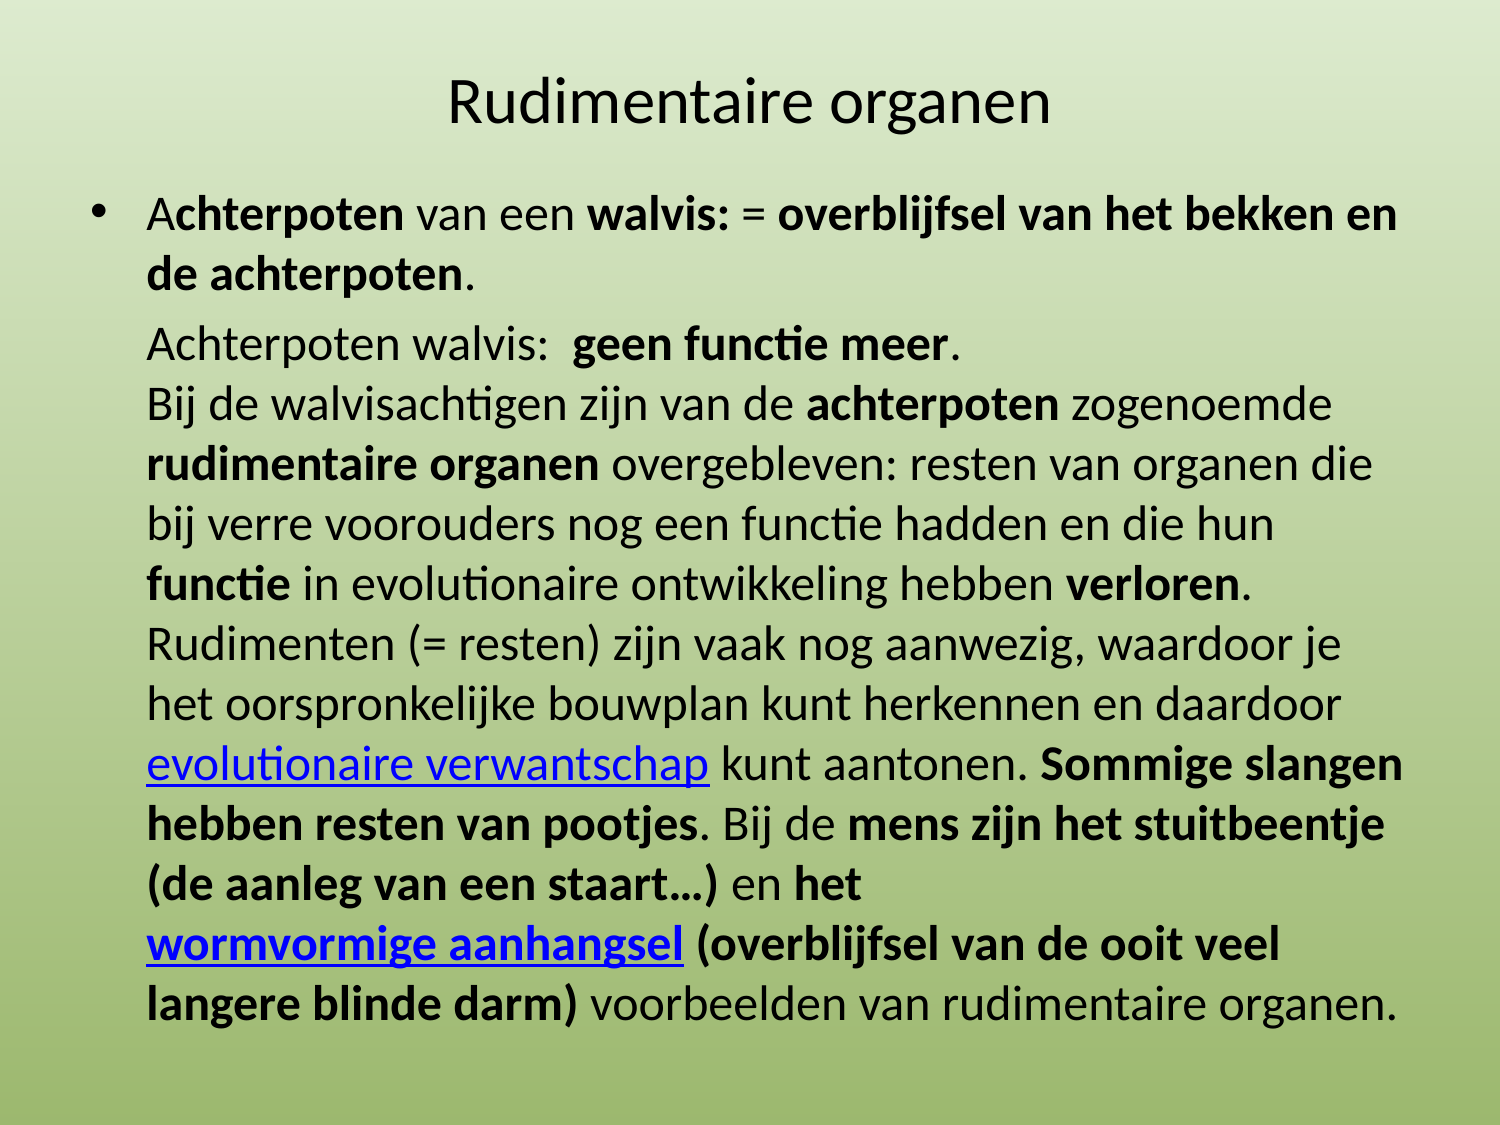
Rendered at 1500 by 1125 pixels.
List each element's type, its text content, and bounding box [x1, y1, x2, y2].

title Rudimentaire organen [75, 45, 1425, 149]
list Achterpoten van een walvis: = overblijfsel van het bekken en de achterpoten. Achterpoten walvis: geen functie meer. Bij de walvisachtigen zijn van de achterpoten zogenoemde rudimentaire organen overgebleven: resten van organen die bij verre voorouders nog een functie hadden en die hun functie in evolutionaire ontwikkeling hebben verloren. Rudimenten (= resten) zijn vaak nog aanwezig, waardoor je het oorspronkelijke bouwplan kunt herkennen en daardoor evolutionaire verwantschap kunt aantonen. Sommige slangen hebben resten van pootjes. Bij de mens zijn het stuitbeentje (de aanleg van een staart…) en het wormvormige aanhangsel (overblijfsel van de ooit veel langere blinde darm) voorbeelden van rudimentaire organen. [75, 172, 1425, 1083]
